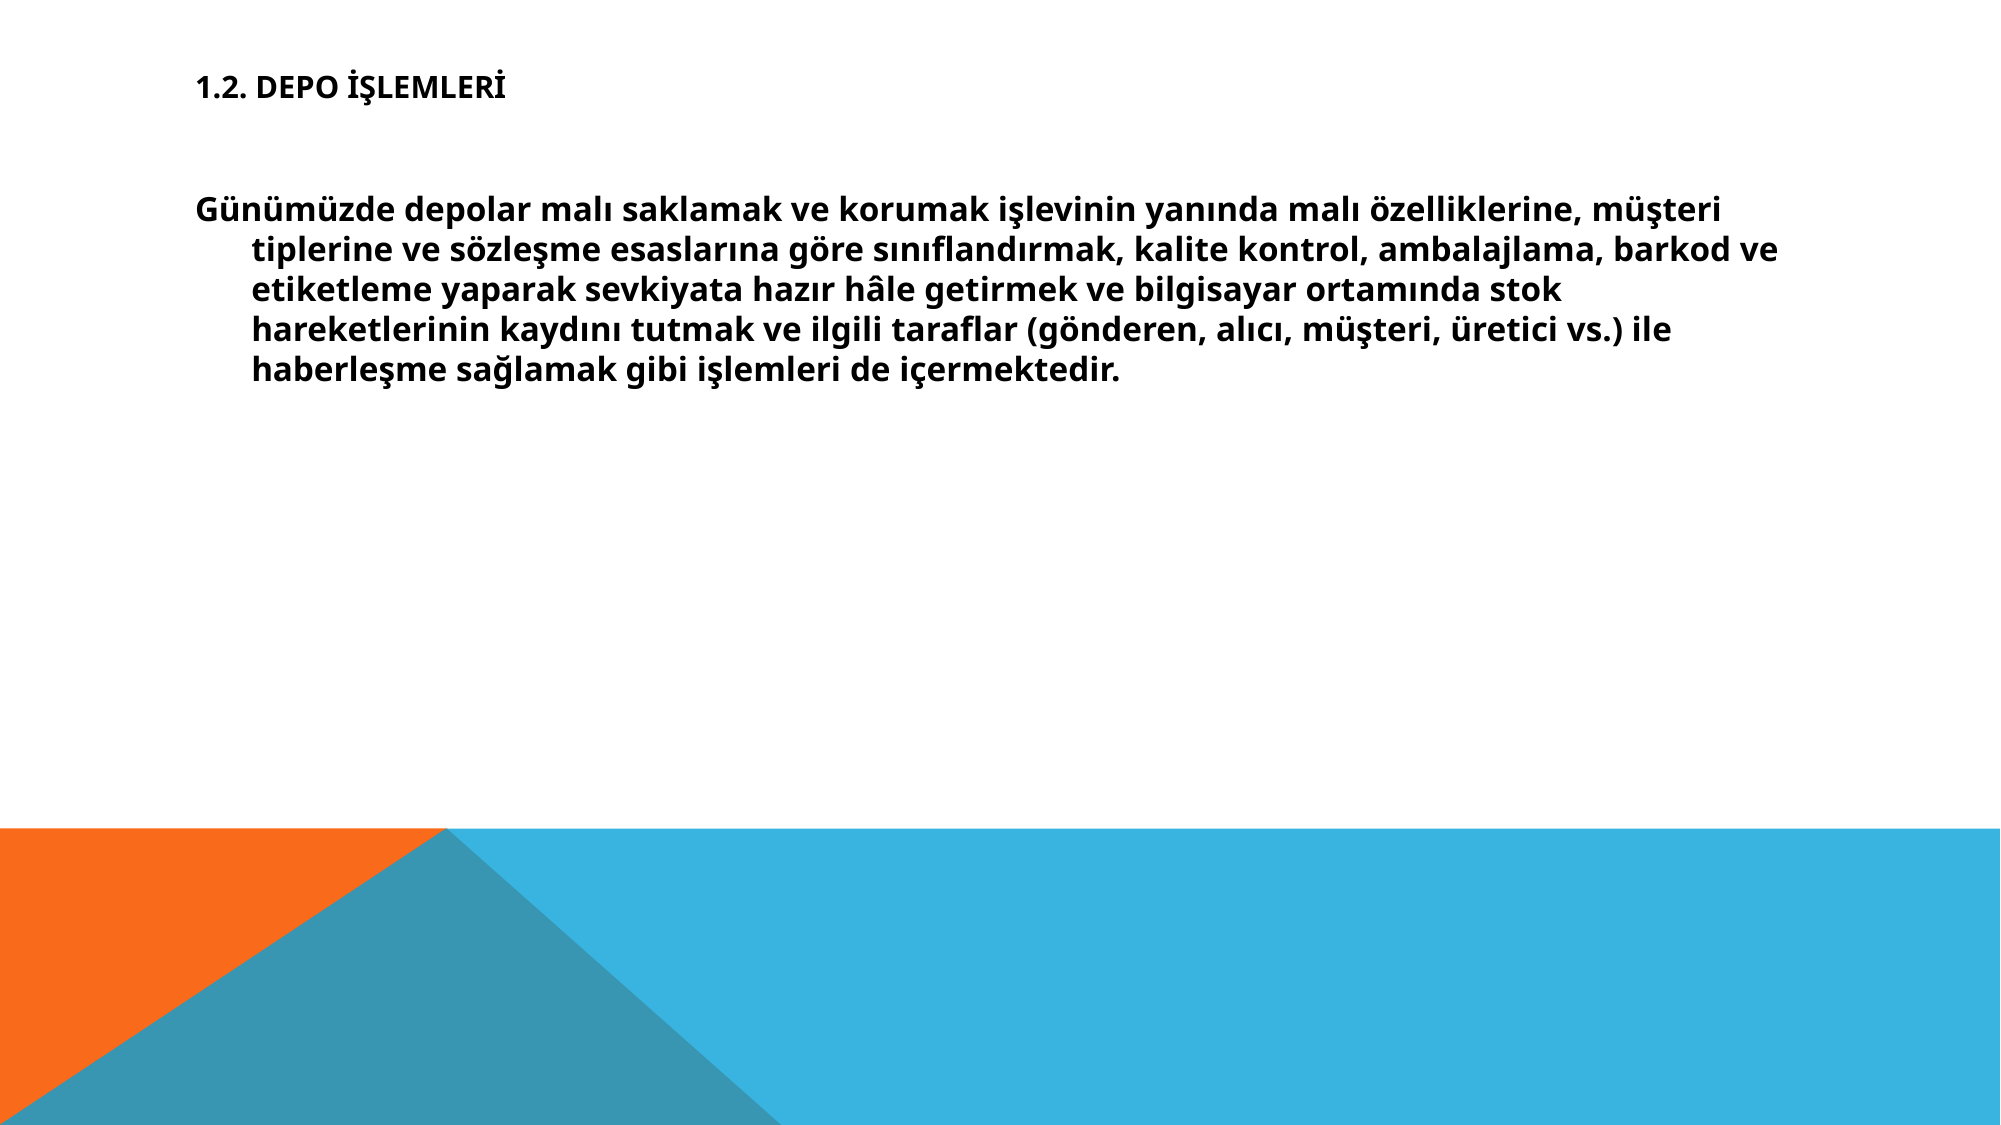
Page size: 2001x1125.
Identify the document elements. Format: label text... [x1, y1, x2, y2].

title 1.2. Depo İşlemleri [180, 60, 1825, 150]
list Günümüzde depolar malı saklamak ve korumak işlevinin yanında malı özelliklerine, müşteri tiplerine ve sözleşme esaslarına göre sınıflandırmak, kalite kontrol, ambalajlama, barkod ve etiketleme yaparak sevkiyata hazır hâle getirmek ve bilgisayar ortamında stok hareketlerinin kaydını tutmak ve ilgili taraflar (gönderen, alıcı, müşteri, üretici vs.) ile haberleşme sağlamak gibi işlemleri de içermektedir. [180, 180, 1825, 768]
